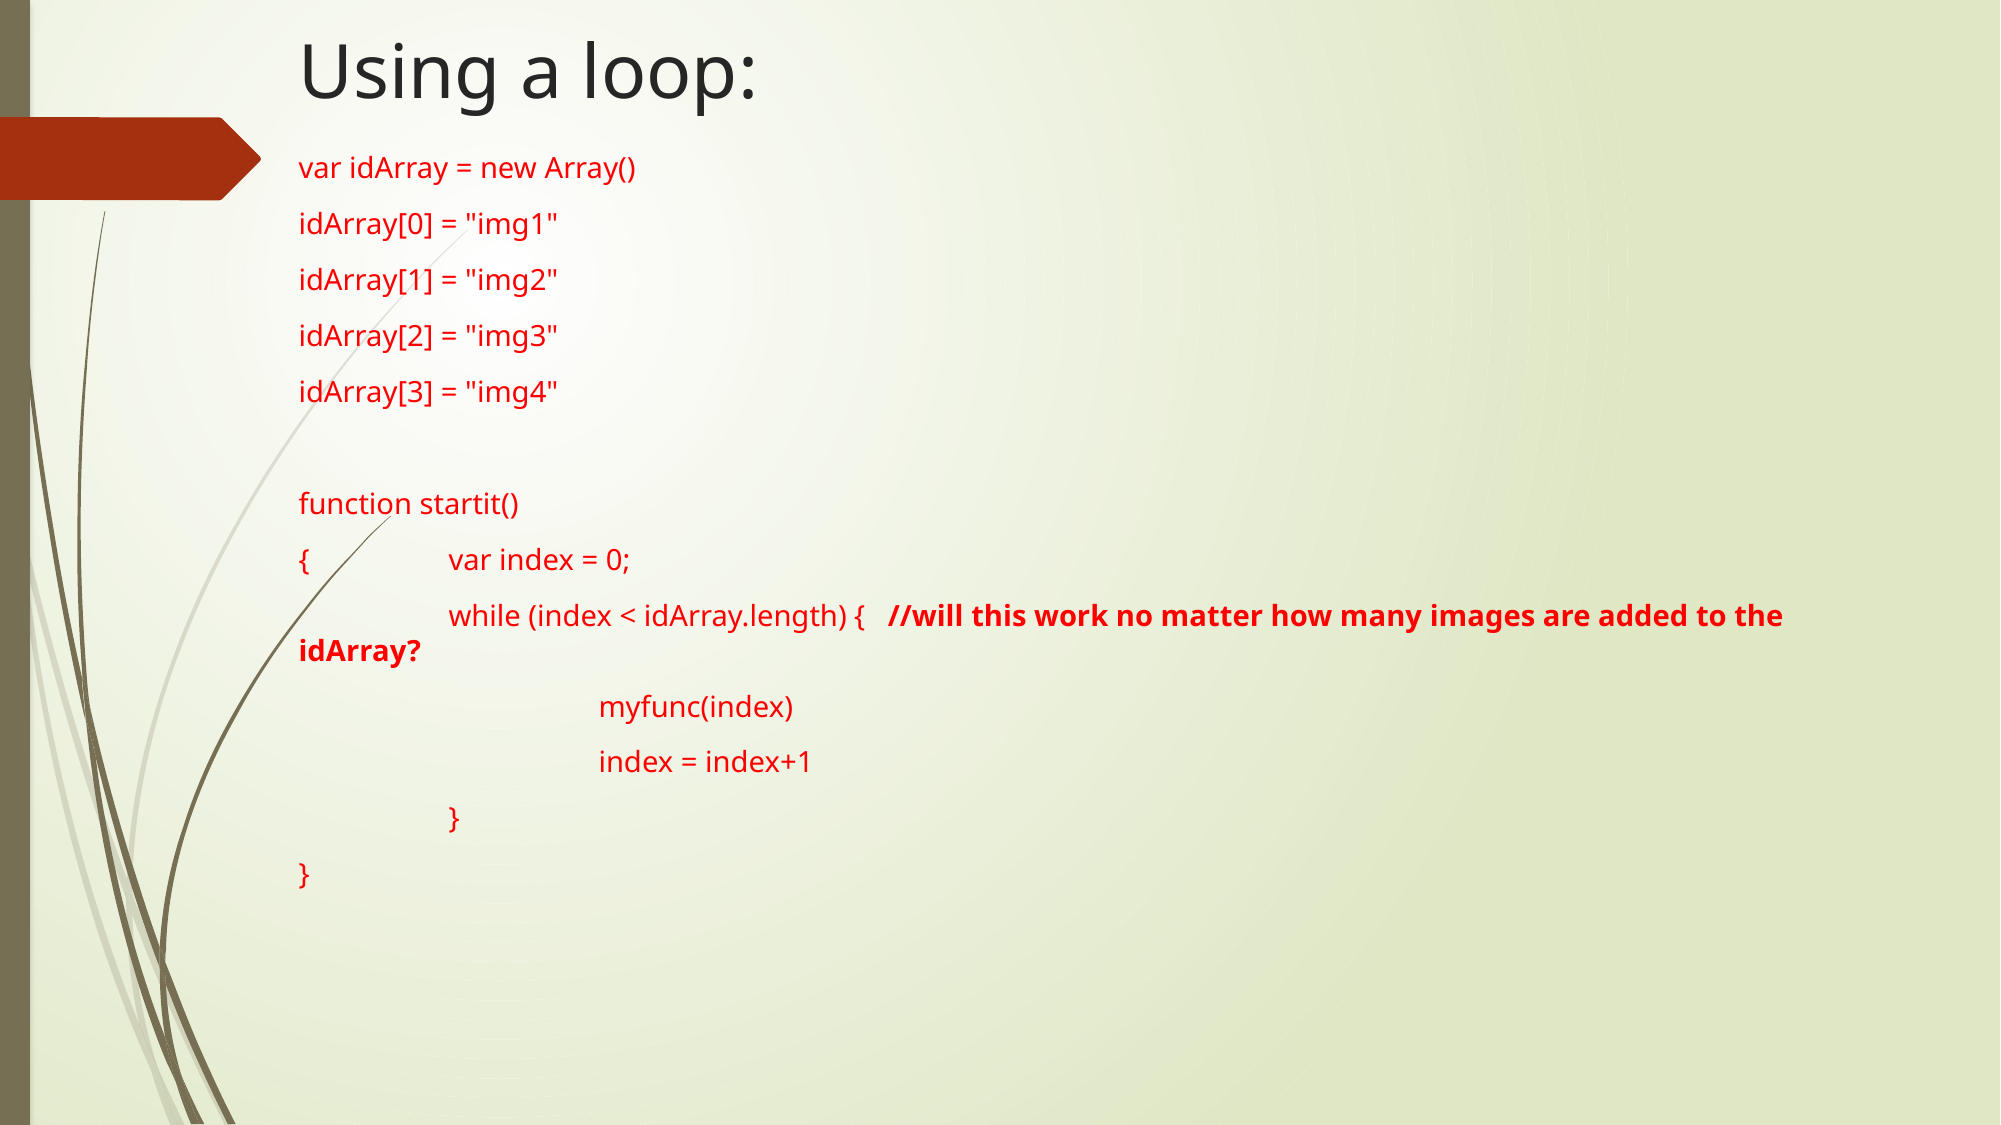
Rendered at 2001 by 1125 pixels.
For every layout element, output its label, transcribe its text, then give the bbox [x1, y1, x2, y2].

list var idArray = new Array() idArray[0] = "img1" idArray[1] = "img2" idArray[2] = "img3" idArray[3] = "img4" function startit() { var index = 0; while (index < idArray.length) { //will this work no matter how many images are added to the idArray? myfunc(index) index = index+1 } } [283, 141, 1888, 970]
title Using a loop: [283, 15, 1746, 141]
